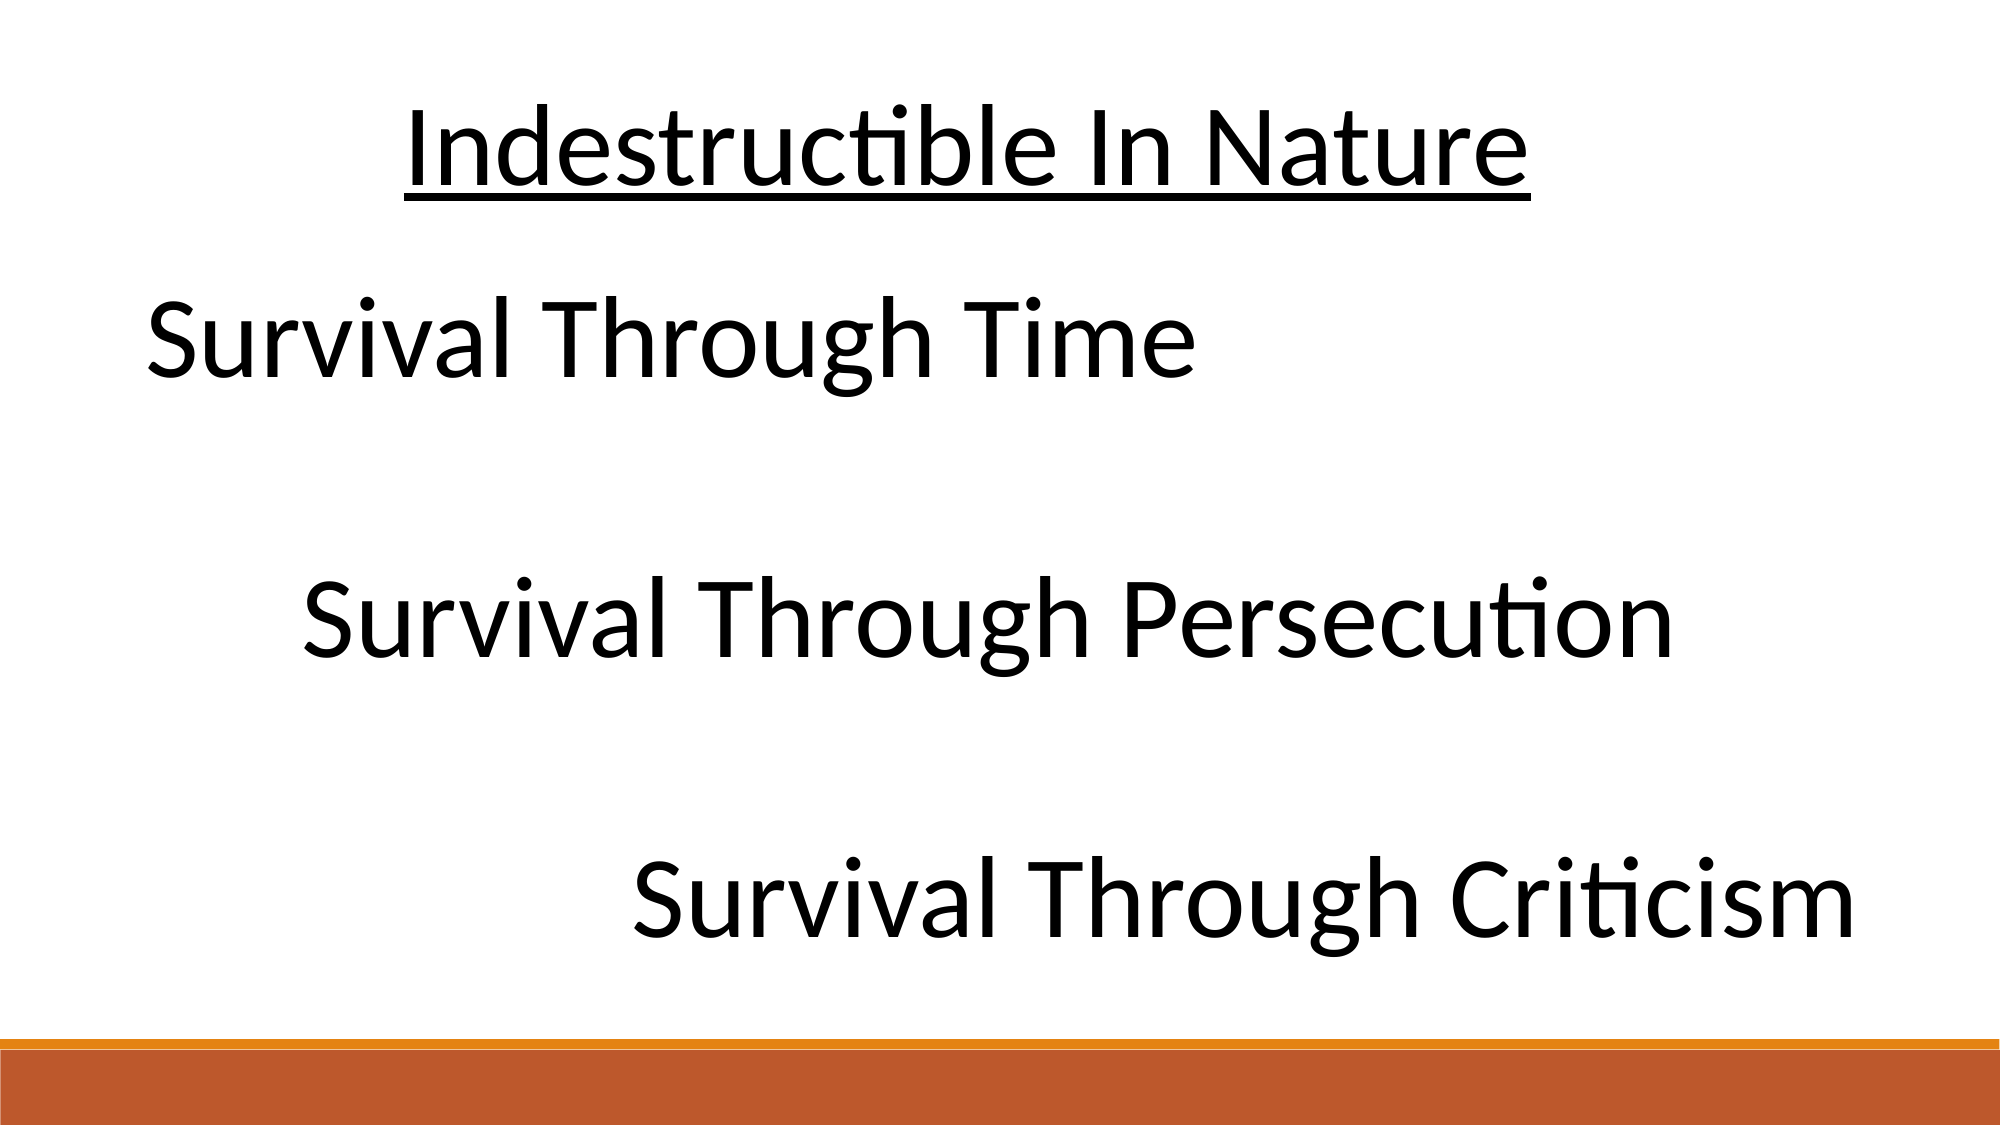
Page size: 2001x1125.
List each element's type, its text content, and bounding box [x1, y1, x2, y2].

text_box Indestructible In Nature [307, 61, 1628, 217]
text_box Survival Through Time Survival Through Persecution Survival Through Criticism [130, 253, 1875, 969]
